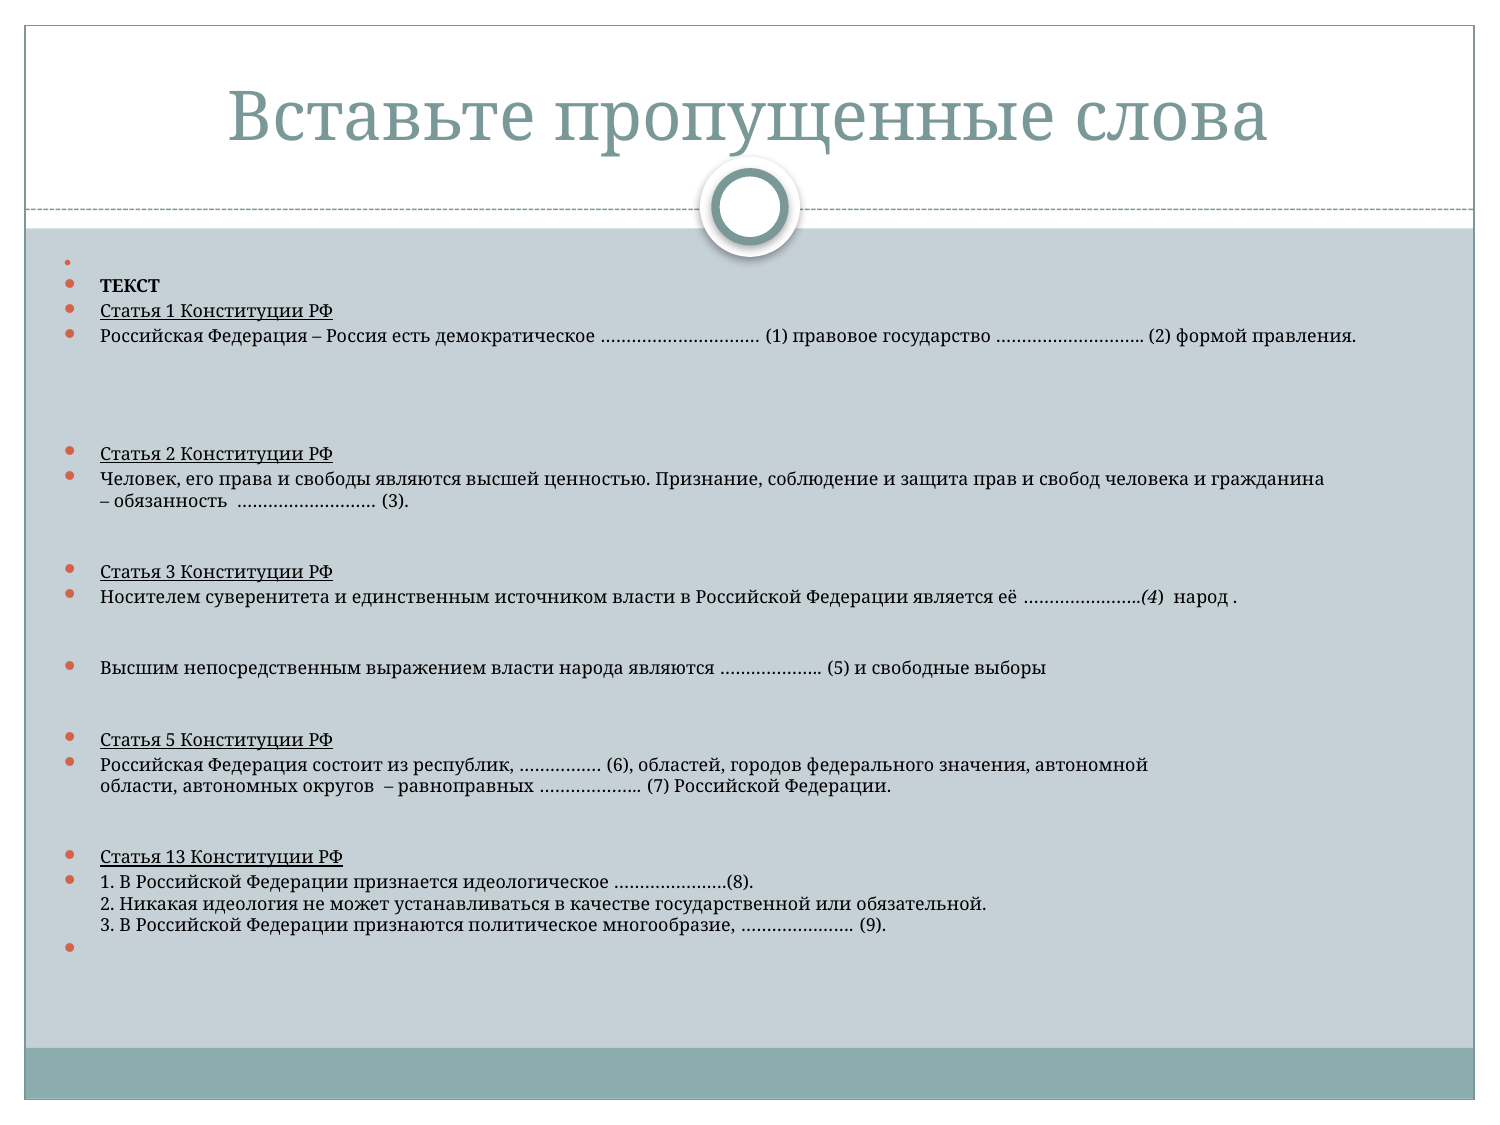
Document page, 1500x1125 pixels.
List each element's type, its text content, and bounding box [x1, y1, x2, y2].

title Вставьте пропущенные слова [49, 37, 1450, 162]
list ТЕКСТ Статья 1 Конституции РФ Российская Федерация – Россия есть демократическое …………………………. (1) правовое государство ……………………….. (2) формой правления. Статья 2 Конституции РФ Человек, его права и свободы являются высшей ценностью. Признание, соблюдение и защита прав и свобод человека и гражданина – обязанность ……………………… (3). Статья 3 Конституции РФ Носителем суверенитета и единственным источником власти в Российской Федерации является её …………………..(4) народ . Высшим непосредственным выражением власти народа являются ……………….. (5) и свободные выборы Статья 5 Конституции РФ Российская Федерация состоит из республик, ……………. (6), областей, городов федерального значения, автономной области, автономных округов – равноправных ……………….. (7) Российской Федерации. Статья 13 Конституции РФ 1. В Российской Федерации признается идеологическое ………………….(8). 2. Никакая идеология не может устанавливаться в качестве государственной или обязательной. 3. В Российской Федерации признаются политическое многообразие, …………………. (9). [49, 250, 1445, 1001]
